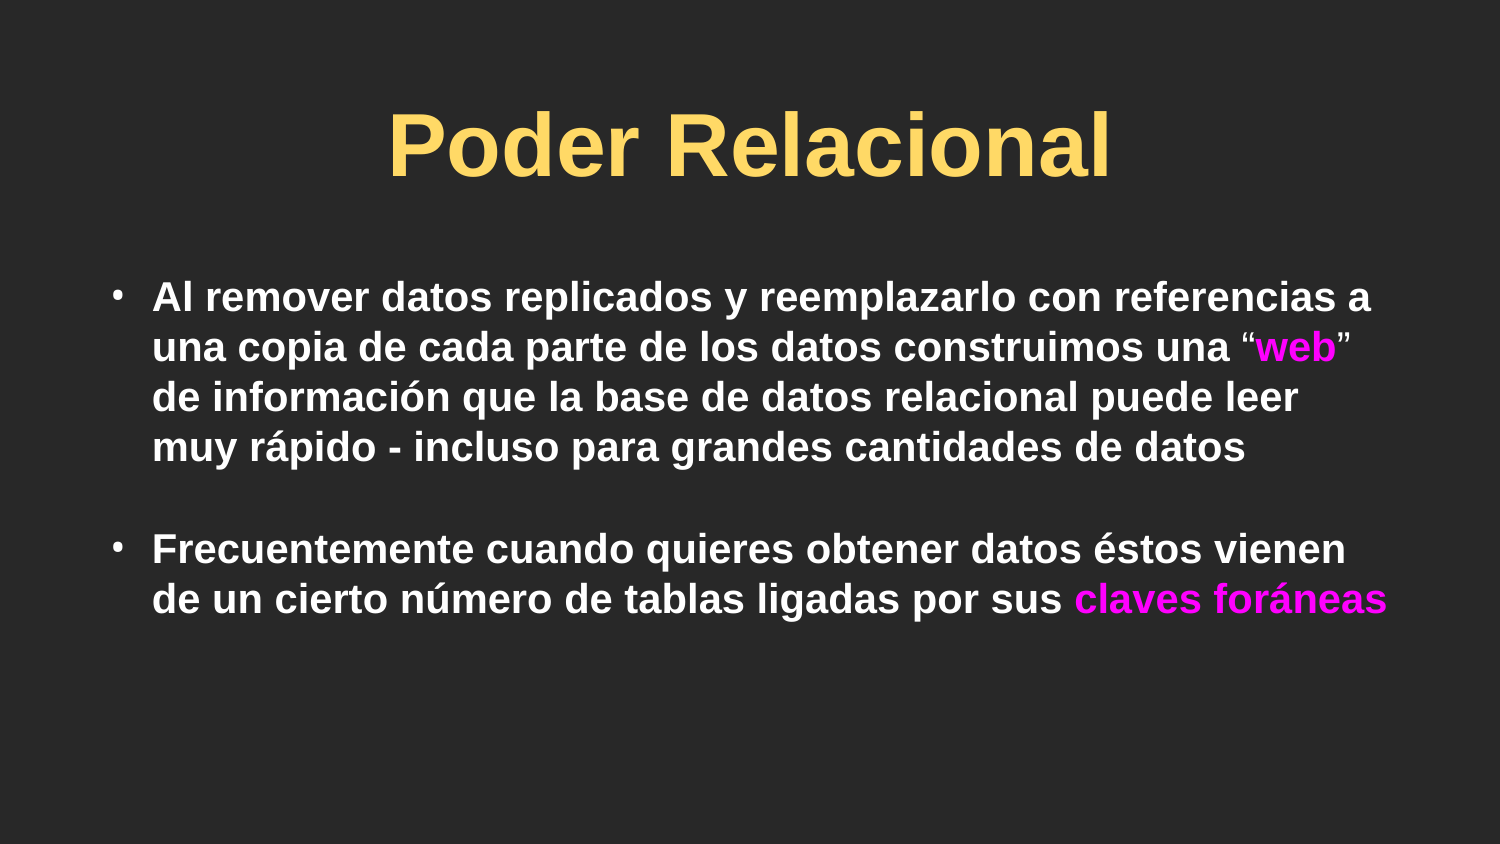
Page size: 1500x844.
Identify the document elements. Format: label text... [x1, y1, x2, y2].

title Poder Relacional [58, 83, 1442, 199]
list Al remover datos replicados y reemplazarlo con referencias a una copia de cada parte de los datos construimos una “web” de información que la base de datos relacional puede leer muy rápido - incluso para grandes cantidades de datos Frecuentemente cuando quieres obtener datos éstos vienen de un cierto número de tablas ligadas por sus claves foráneas [106, 265, 1393, 767]
